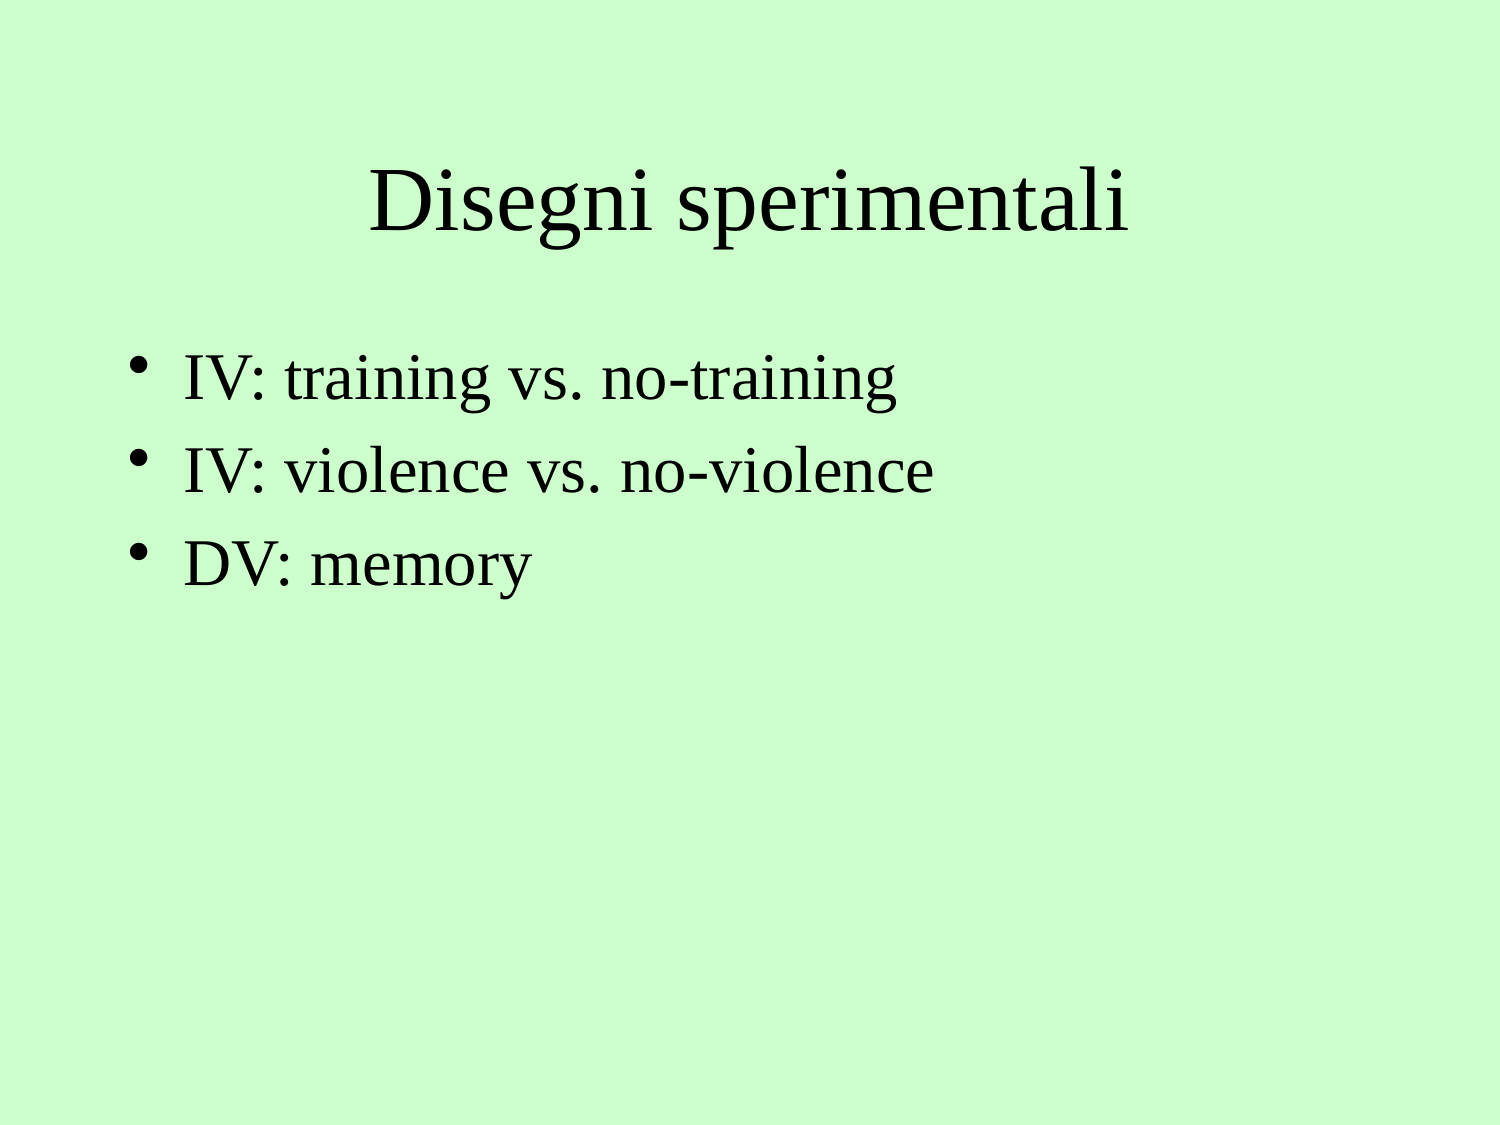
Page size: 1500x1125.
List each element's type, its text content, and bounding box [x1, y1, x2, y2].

title Disegni sperimentali [112, 99, 1388, 288]
list IV: training vs. no-training IV: violence vs. no-violence DV: memory [112, 324, 1388, 1000]
